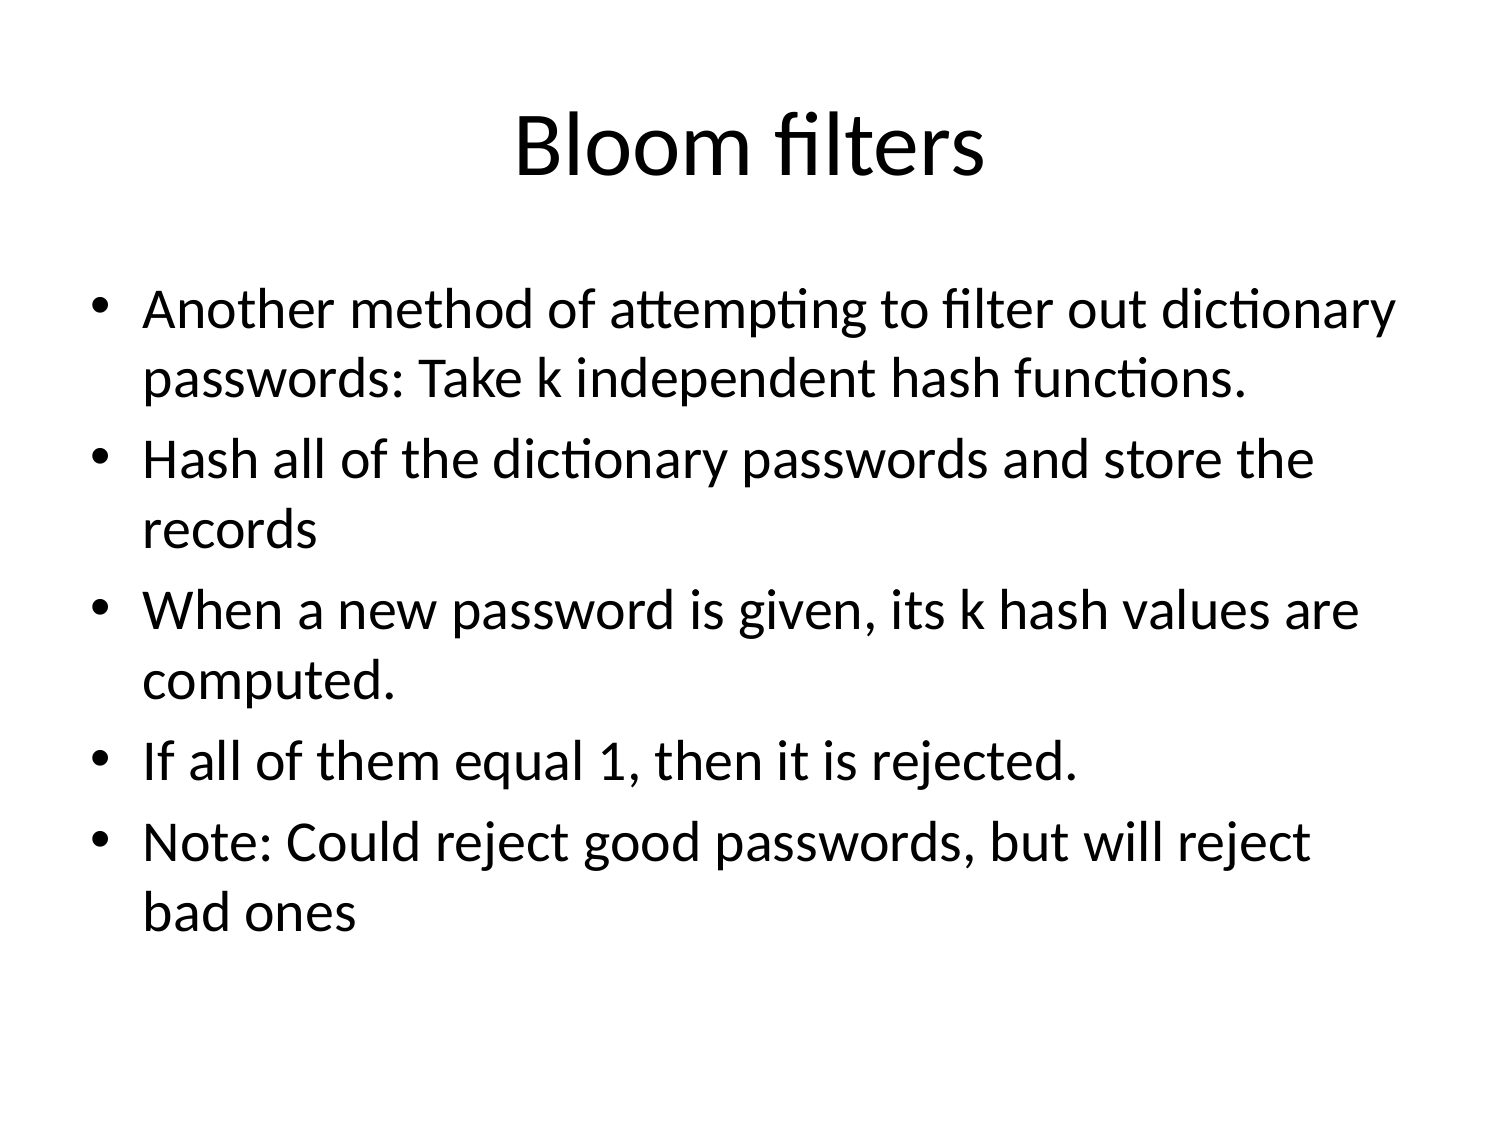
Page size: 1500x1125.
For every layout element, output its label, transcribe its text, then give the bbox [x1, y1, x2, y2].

list Another method of attempting to filter out dictionary passwords: Take k independent hash functions. Hash all of the dictionary passwords and store the records When a new password is given, its k hash values are computed. If all of them equal 1, then it is rejected. Note: Could reject good passwords, but will reject bad ones [75, 262, 1425, 1005]
title Bloom filters [75, 45, 1425, 233]
